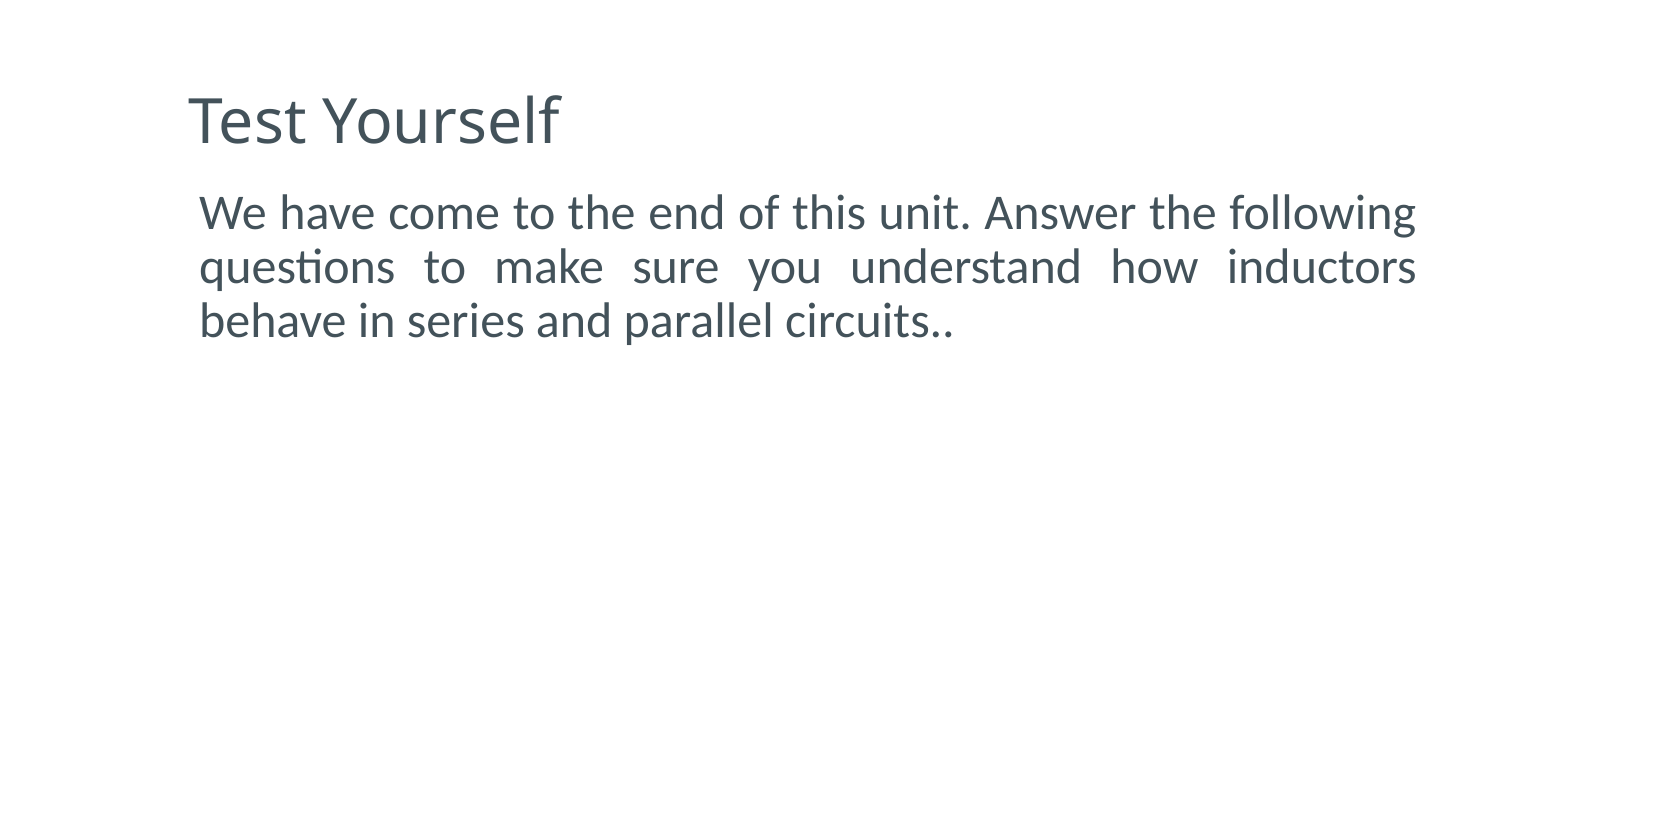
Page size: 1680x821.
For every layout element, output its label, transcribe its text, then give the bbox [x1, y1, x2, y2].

title Test Yourself [173, 43, 1433, 203]
list We have come to the end of this unit. Answer the following questions to make sure you understand how inductors behave in series and parallel circuits.. [184, 179, 1433, 806]
